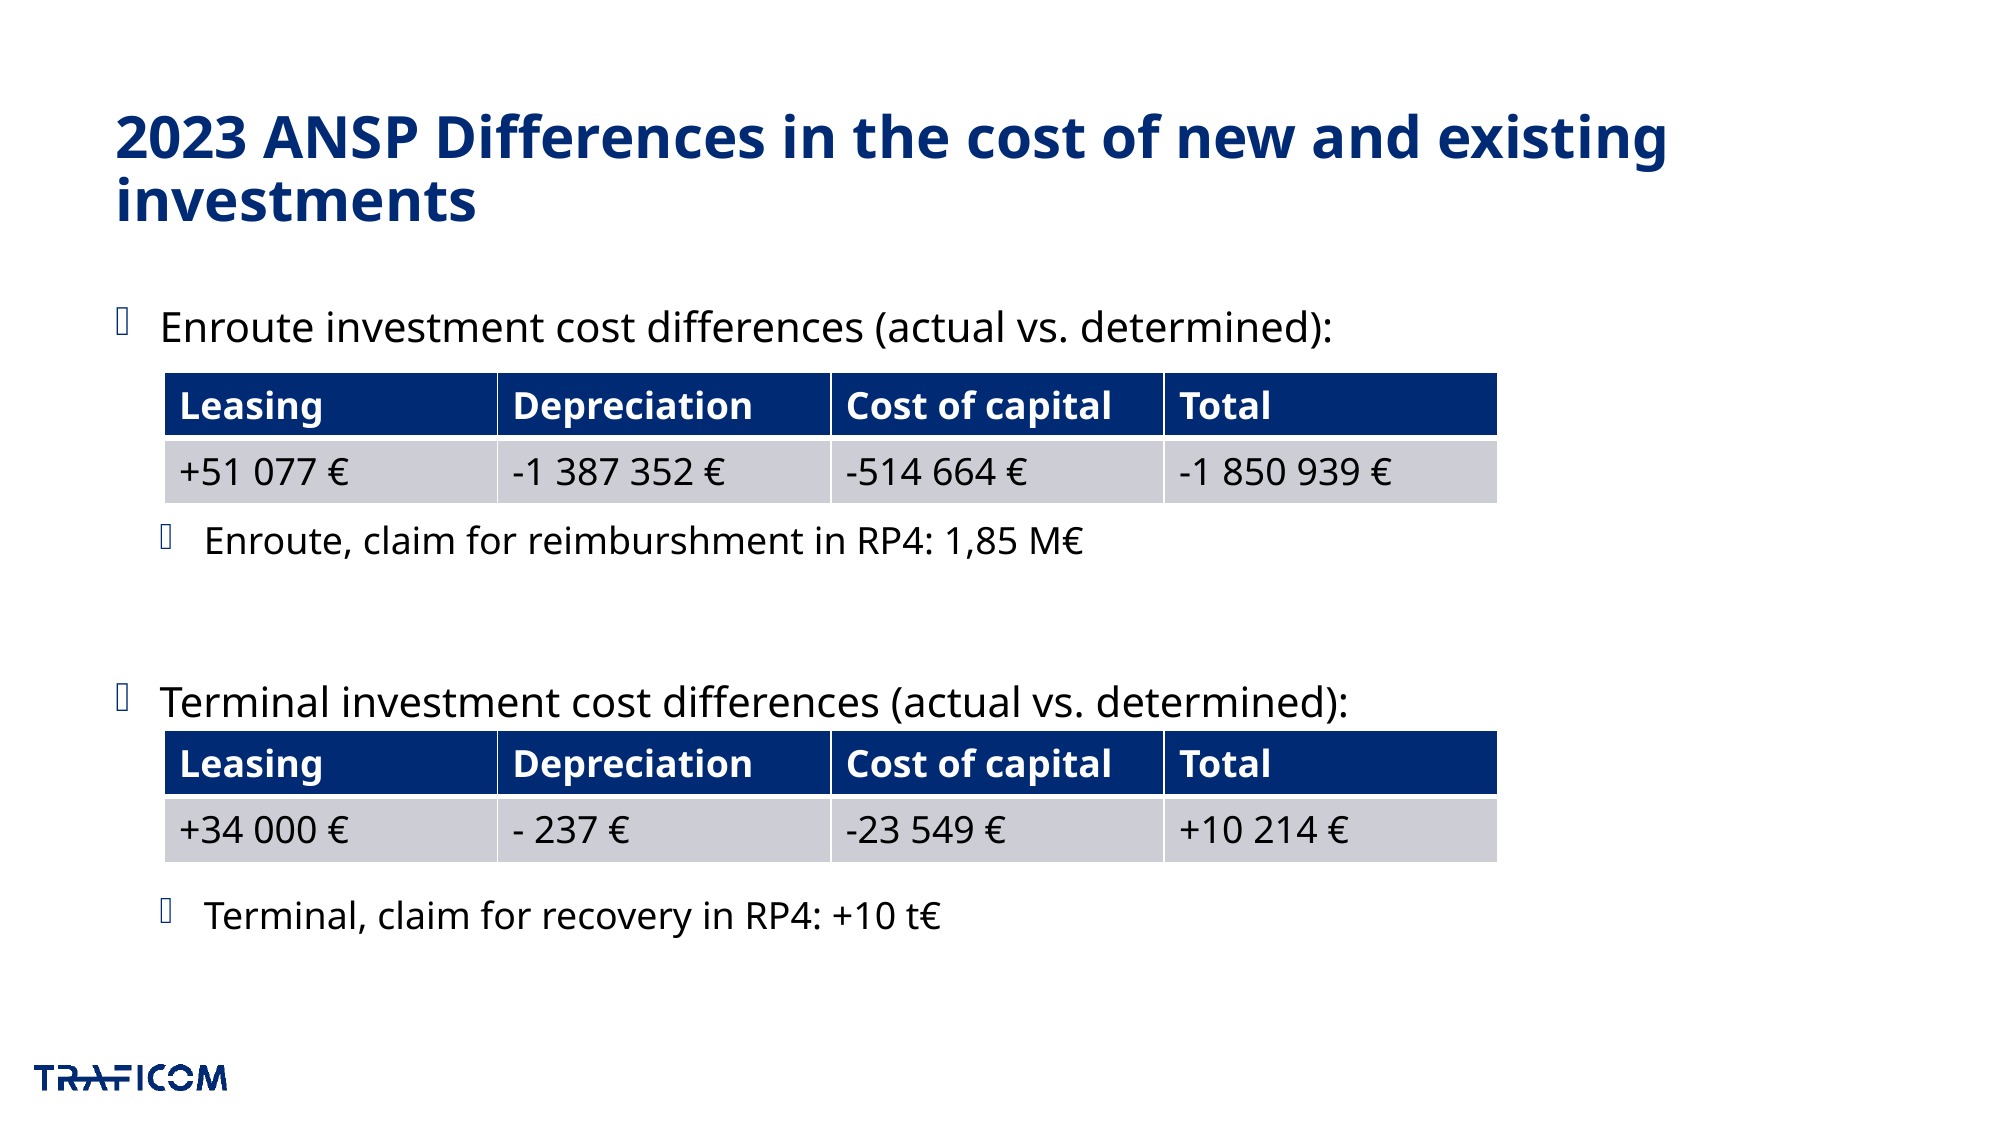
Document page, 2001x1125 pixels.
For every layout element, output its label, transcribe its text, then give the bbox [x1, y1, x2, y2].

table_header Leasing [165, 373, 497, 435]
table_header Leasing [165, 731, 497, 794]
table_cell -1 850 939 € [1165, 441, 1497, 503]
table_header Total [1165, 731, 1497, 794]
table_header Cost of capital [832, 731, 1163, 794]
table_cell -1 387 352 € [498, 441, 830, 503]
table_cell -23 549 € [832, 799, 1163, 862]
picture [34, 1064, 227, 1091]
list Enroute investment cost differences (actual vs. determined): Enroute, claim for reimburshment in RP4: 1,85 M€ Terminal investment cost differences (actual vs. determined): Terminal, claim for recovery in RP4: +10 t€ [100, 286, 1864, 1015]
table_header Depreciation [498, 373, 830, 435]
title 2023 ANSP Differences in the cost of new and existing investments [100, 100, 1864, 283]
table_header Total [1165, 373, 1497, 435]
table_cell -514 664 € [832, 441, 1163, 503]
table_cell +10 214 € [1165, 799, 1497, 862]
table_cell +51 077 € [165, 441, 497, 503]
table_header Depreciation [498, 731, 830, 794]
table_cell +34 000 € [165, 799, 497, 862]
table_cell - 237 € [498, 799, 830, 862]
table_header Cost of capital [832, 373, 1163, 435]
